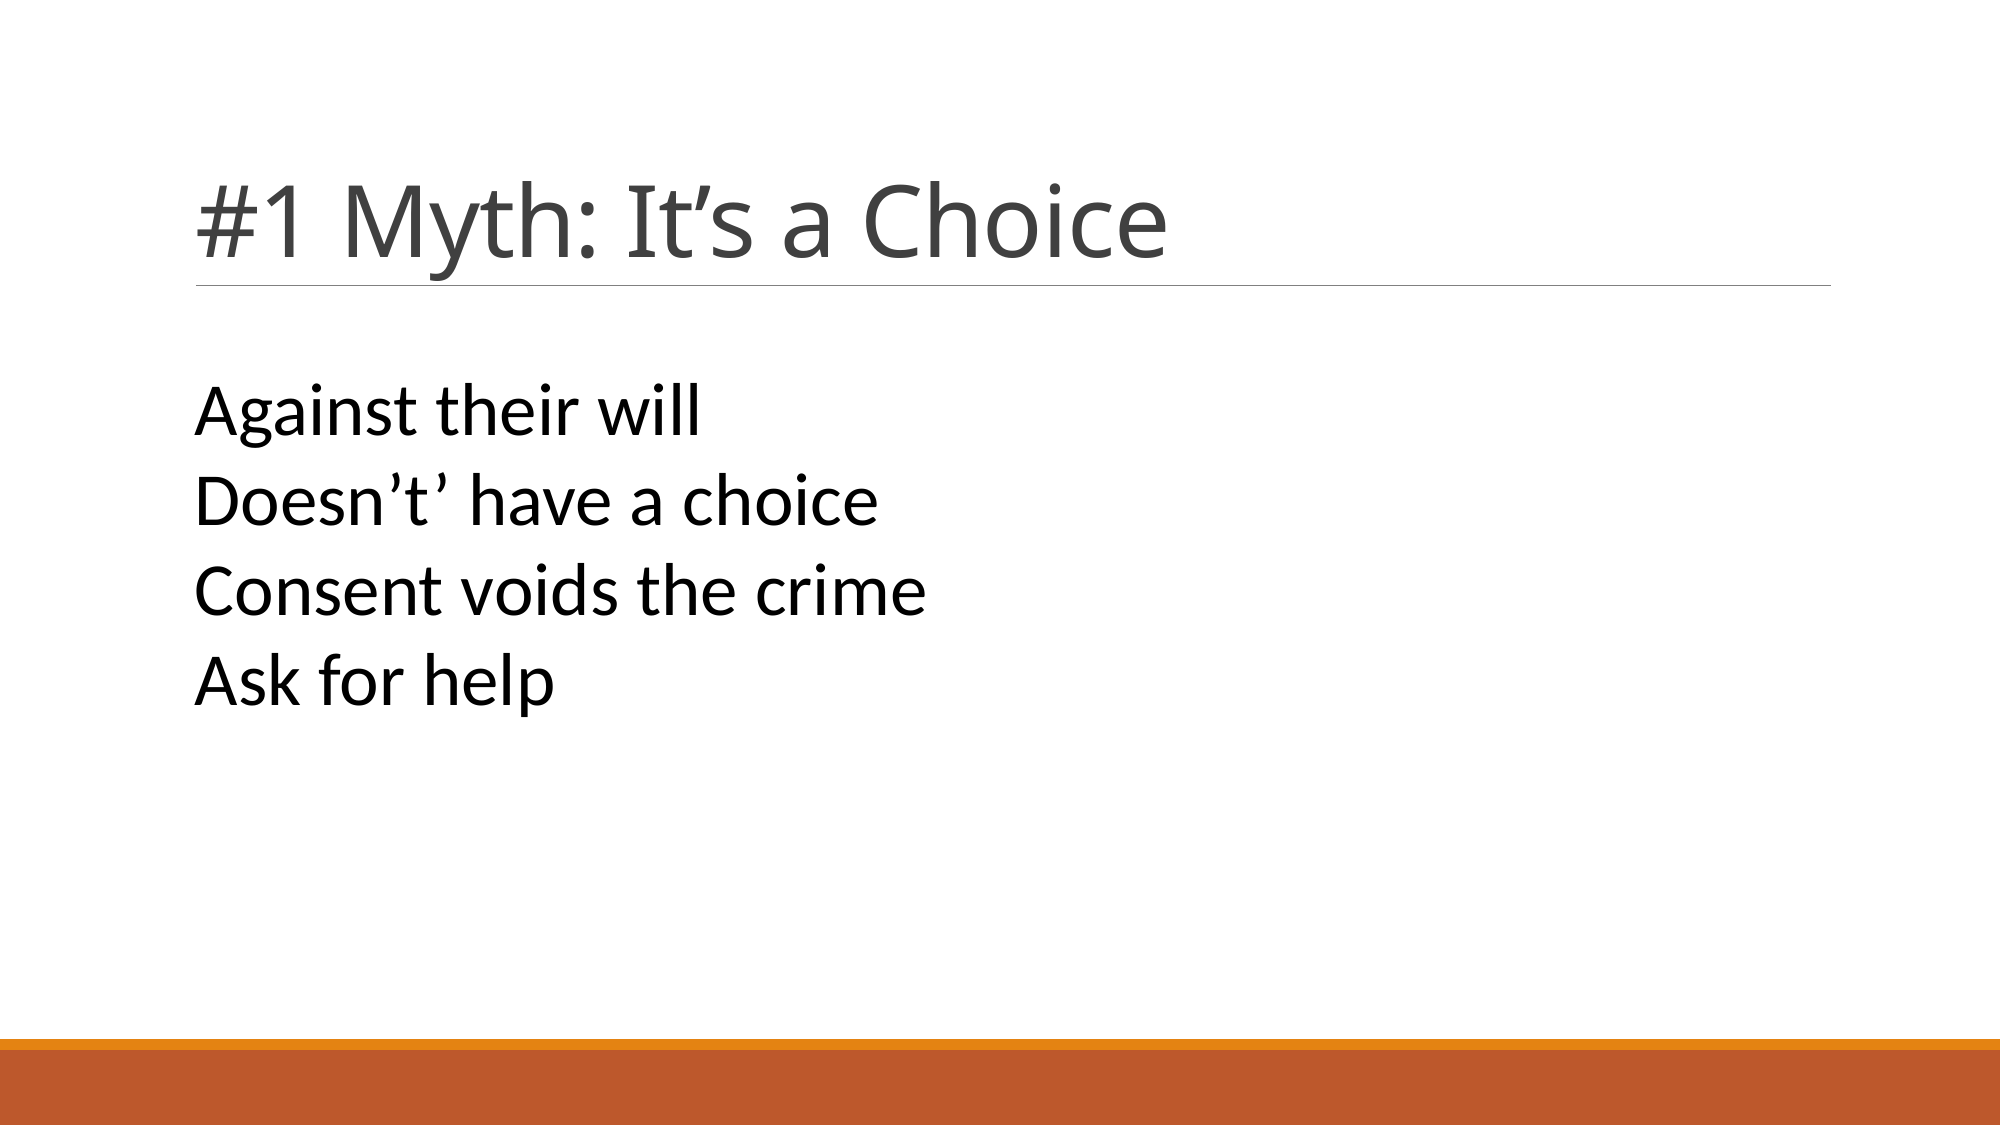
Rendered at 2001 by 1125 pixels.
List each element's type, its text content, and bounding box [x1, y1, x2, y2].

text_box Against their will Doesn’t’ have a choice Consent voids the crime Ask for help [179, 353, 1830, 908]
title #1 Myth: It’s a Choice [180, 47, 1830, 285]
